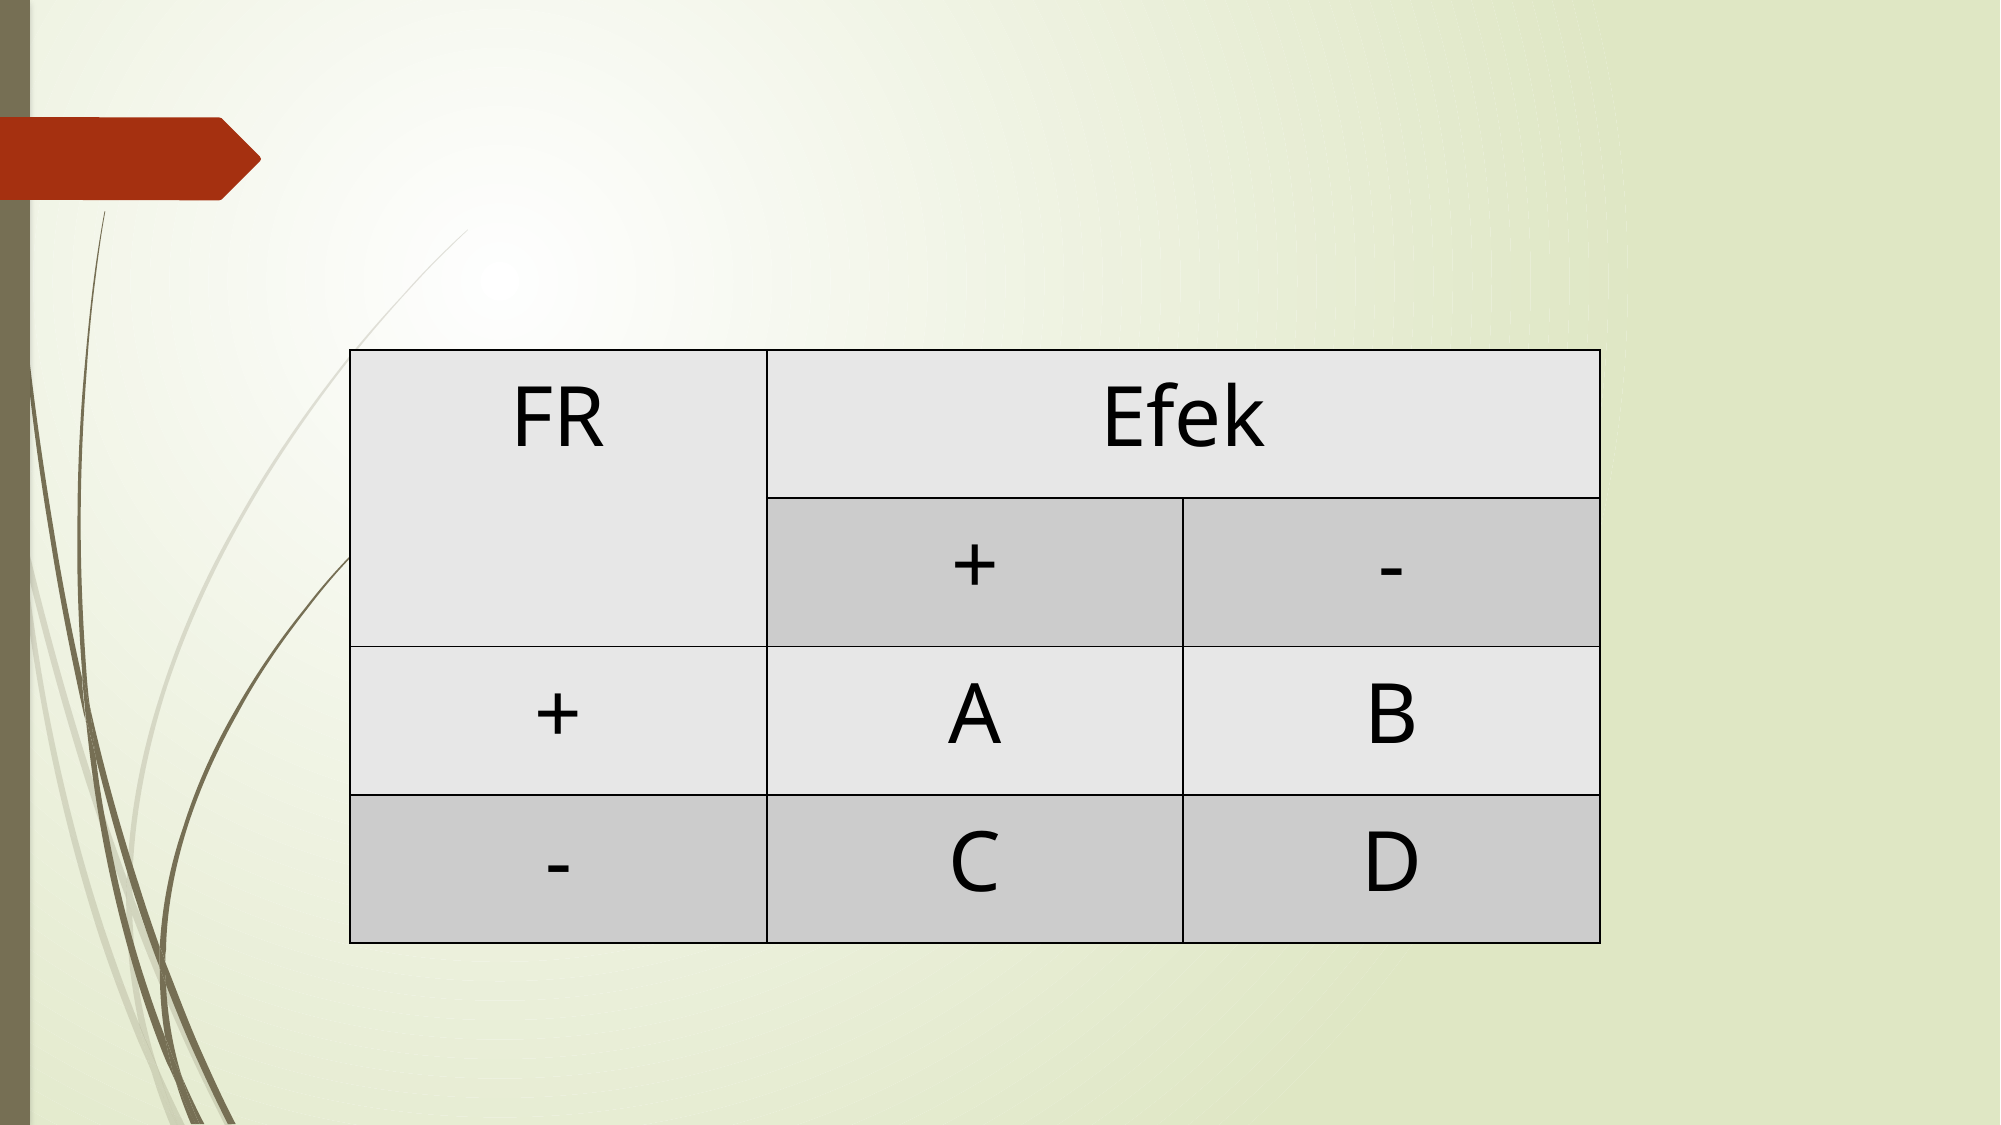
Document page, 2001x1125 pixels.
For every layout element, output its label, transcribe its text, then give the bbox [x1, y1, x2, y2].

table_header FR [351, 351, 766, 646]
table_cell B [1184, 647, 1599, 794]
table_cell A [768, 647, 1182, 794]
table_cell - [351, 796, 766, 942]
table_cell C [768, 796, 1182, 942]
table_cell D [1184, 796, 1599, 942]
table_cell + [351, 647, 766, 794]
table_header Efek [768, 351, 1599, 497]
table_cell - [1184, 499, 1599, 646]
table_cell + [768, 499, 1182, 646]
